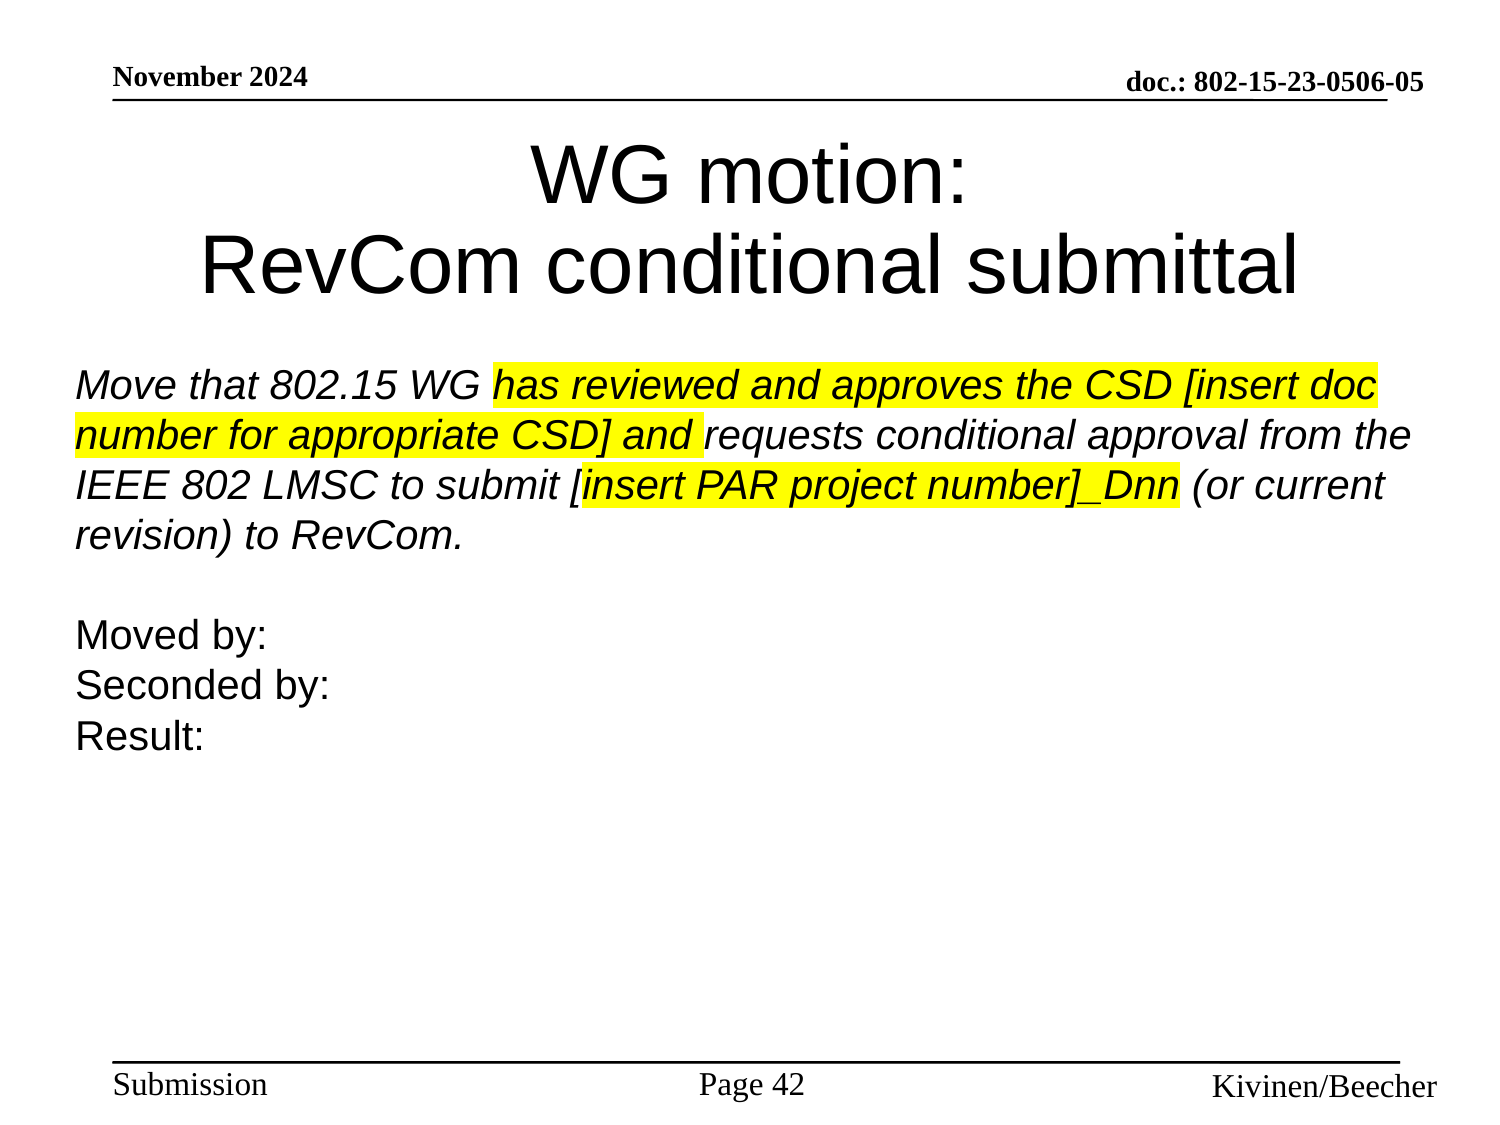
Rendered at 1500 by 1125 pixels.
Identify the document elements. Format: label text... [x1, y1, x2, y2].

title WG motion: RevCom conditional submittal [37, 127, 1463, 316]
text_box Move that 802.15 WG has reviewed and approves the CSD [insert doc number for appropriate CSD] and requests conditional approval from the IEEE 802 LMSC to submit [insert PAR project number]_Dnn (or current revision) to RevCom. Moved by: Seconded by: Result: [75, 357, 1425, 1010]
